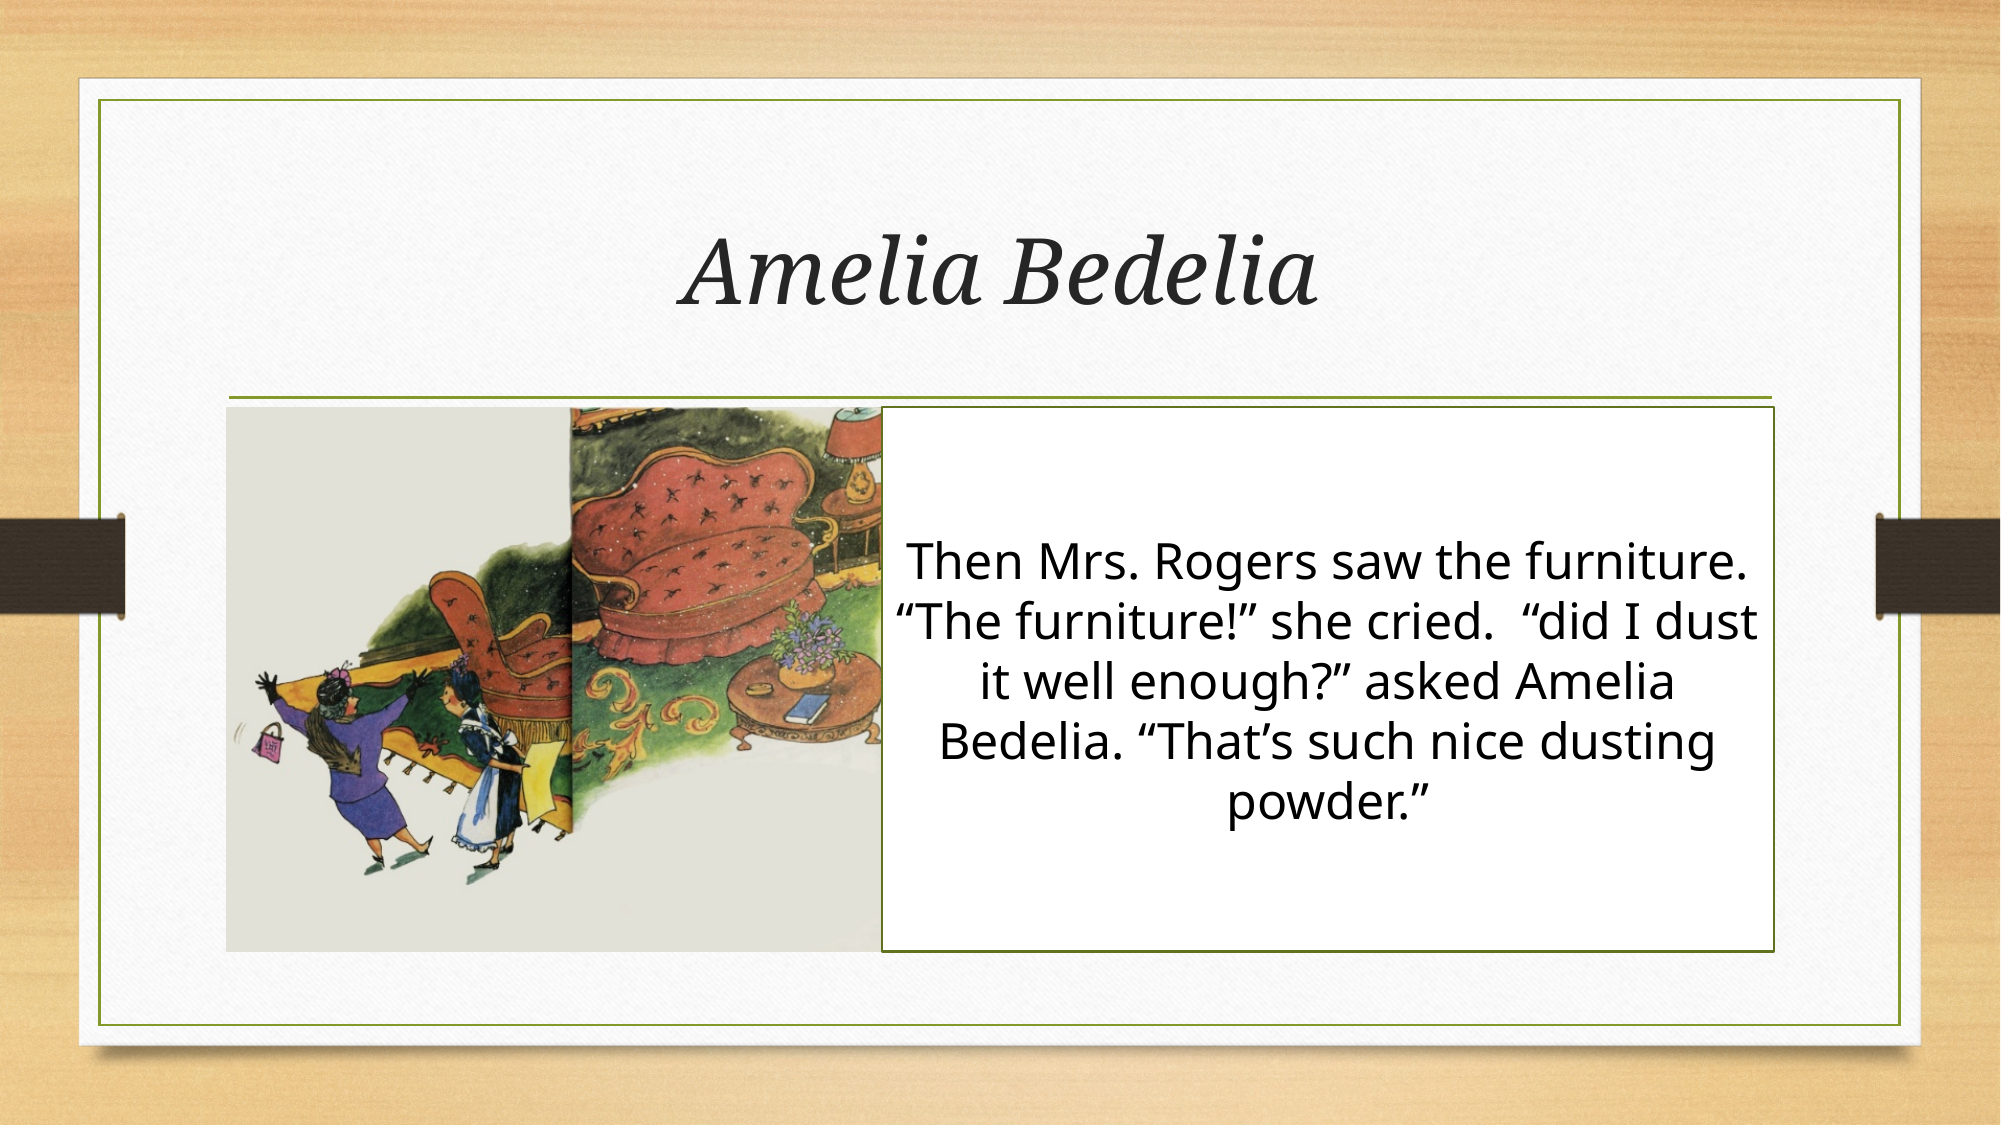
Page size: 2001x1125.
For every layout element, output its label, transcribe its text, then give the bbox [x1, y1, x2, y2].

text_box Then Mrs. Rogers saw the furniture. “The furniture!” she cried. “did I dust it well enough?” asked Amelia Bedelia. “That’s such nice dusting powder.” [881, 406, 1775, 953]
picture [0, 0, 2001, 1125]
title Amelia Bedelia [212, 161, 1788, 375]
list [225, 406, 883, 952]
